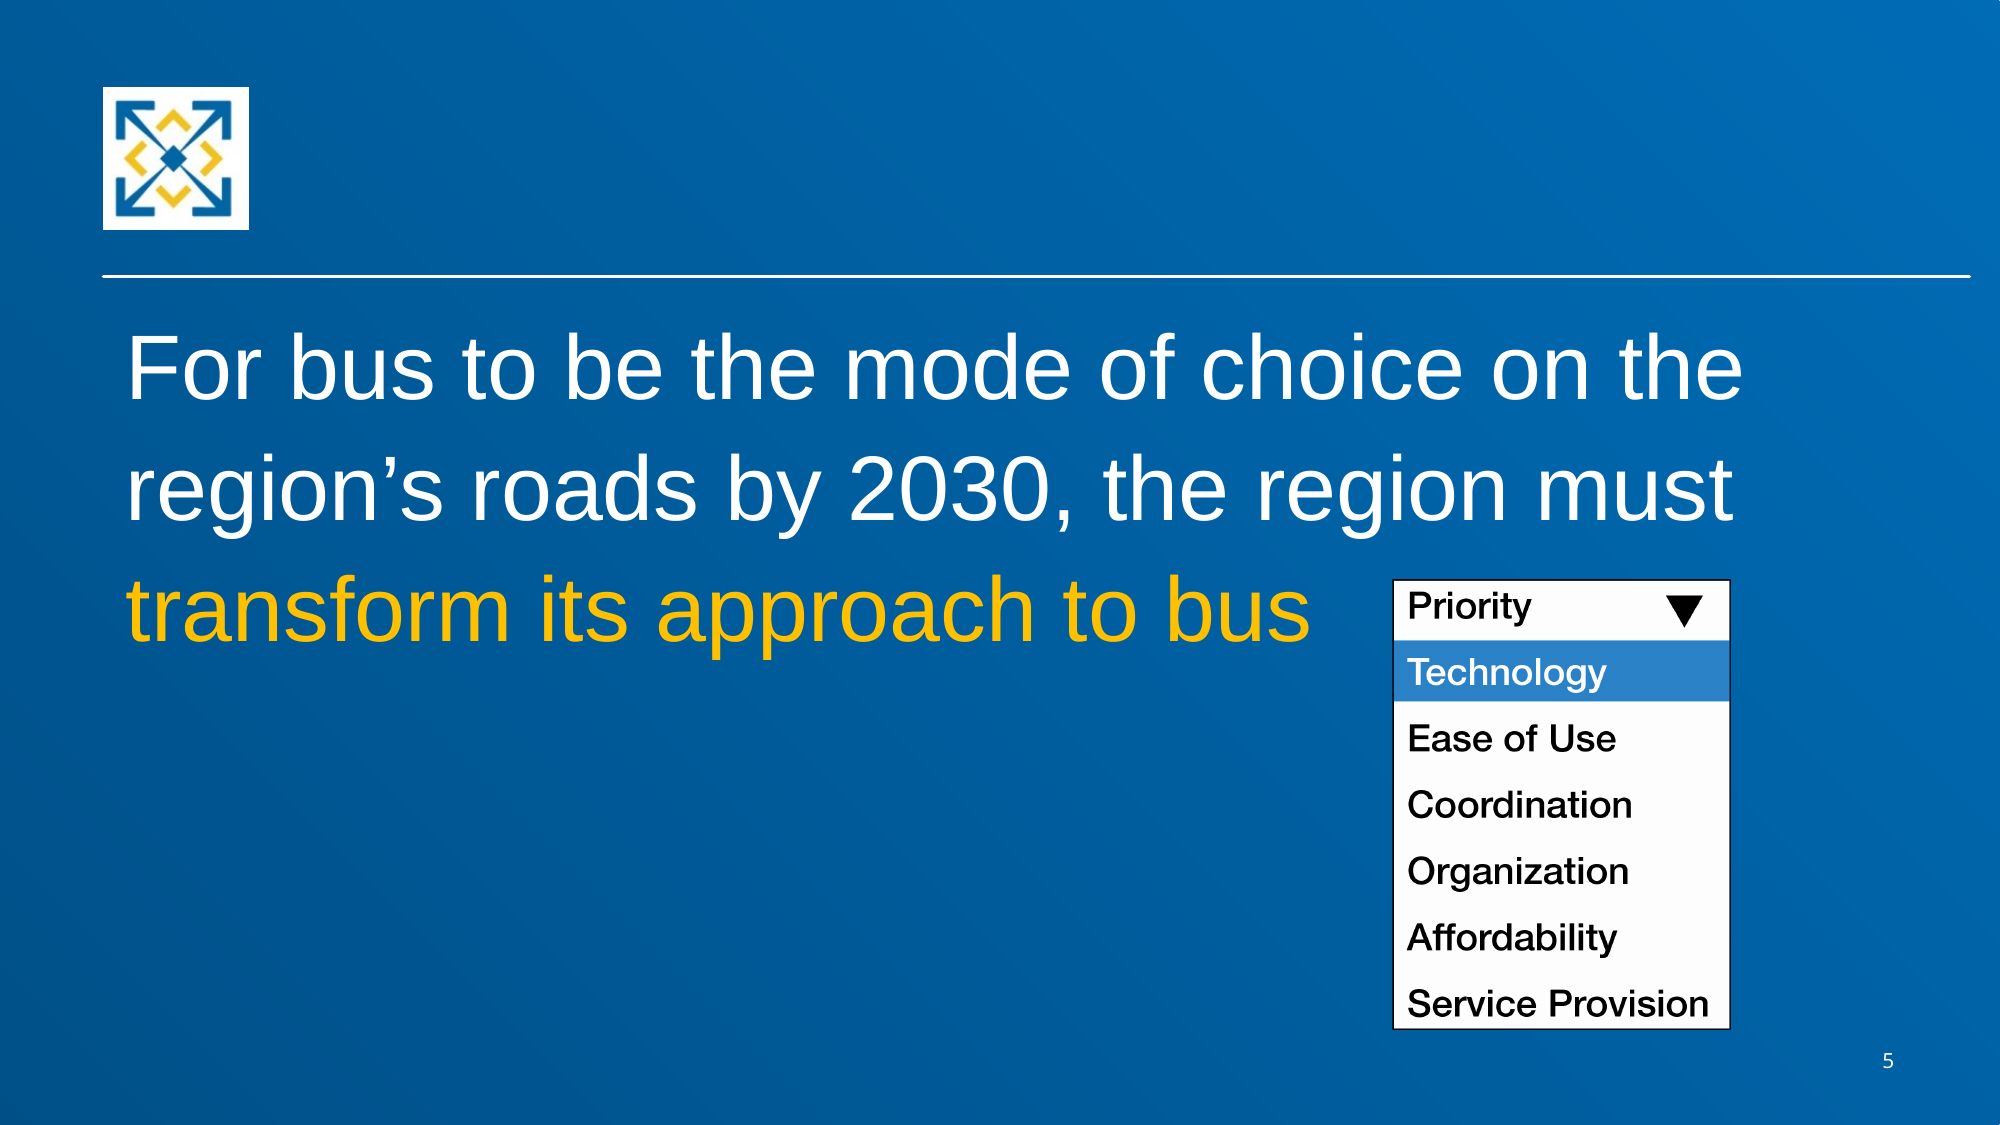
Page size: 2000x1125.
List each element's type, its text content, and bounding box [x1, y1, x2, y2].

list For bus to be the mode of choice on the region’s roads by 2030, the region must transform its approach to bus [125, 297, 1845, 603]
picture [1392, 579, 1731, 1030]
picture [103, 87, 250, 230]
